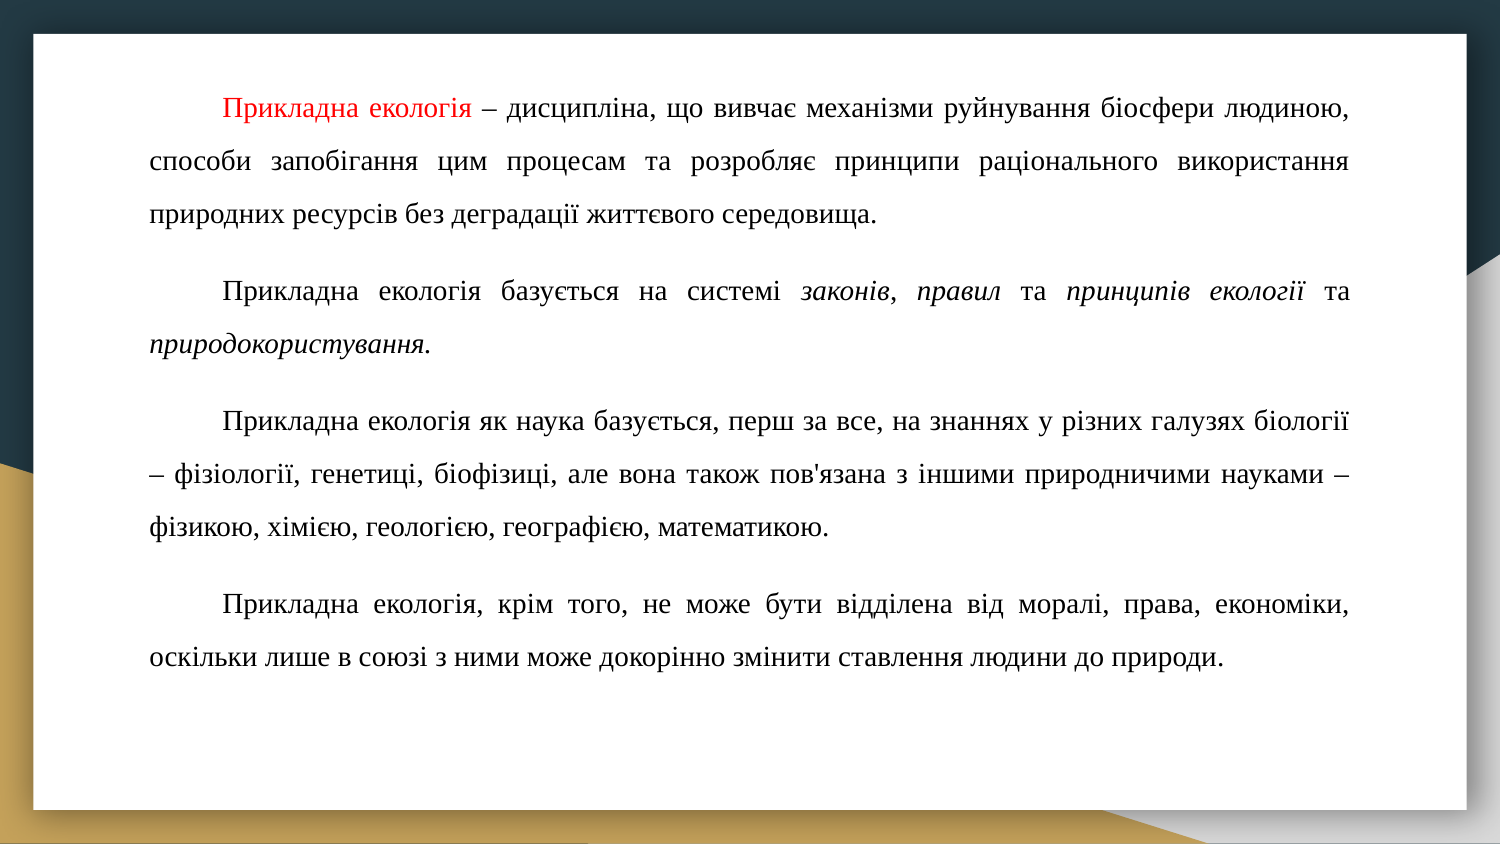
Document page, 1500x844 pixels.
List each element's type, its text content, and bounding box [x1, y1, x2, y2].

list Прикладна екологія – дисципліна, що вивчає механізми руйнування біосфери людиною, способи запобігання цим процесам та розробляє принципи раціонального використання природних ресурсів без деградації життєвого середовища. Прикладна екологія базується на системі законів, правил та принципів екології та природокористування. Прикладна екологія як наука базується, перш за все, на знаннях у різних галузях біології – фізіології, генетиці, біофізиці, але вона також пов'язана з іншими природничими науками – фізикою, хімією, геологією, географією, математикою. Прикладна екологія, крім того, не може бути відділена від моралі, права, економіки, оскільки лише в союзі з ними може докорінно змінити ставлення людини до природи. [134, 56, 1366, 729]
